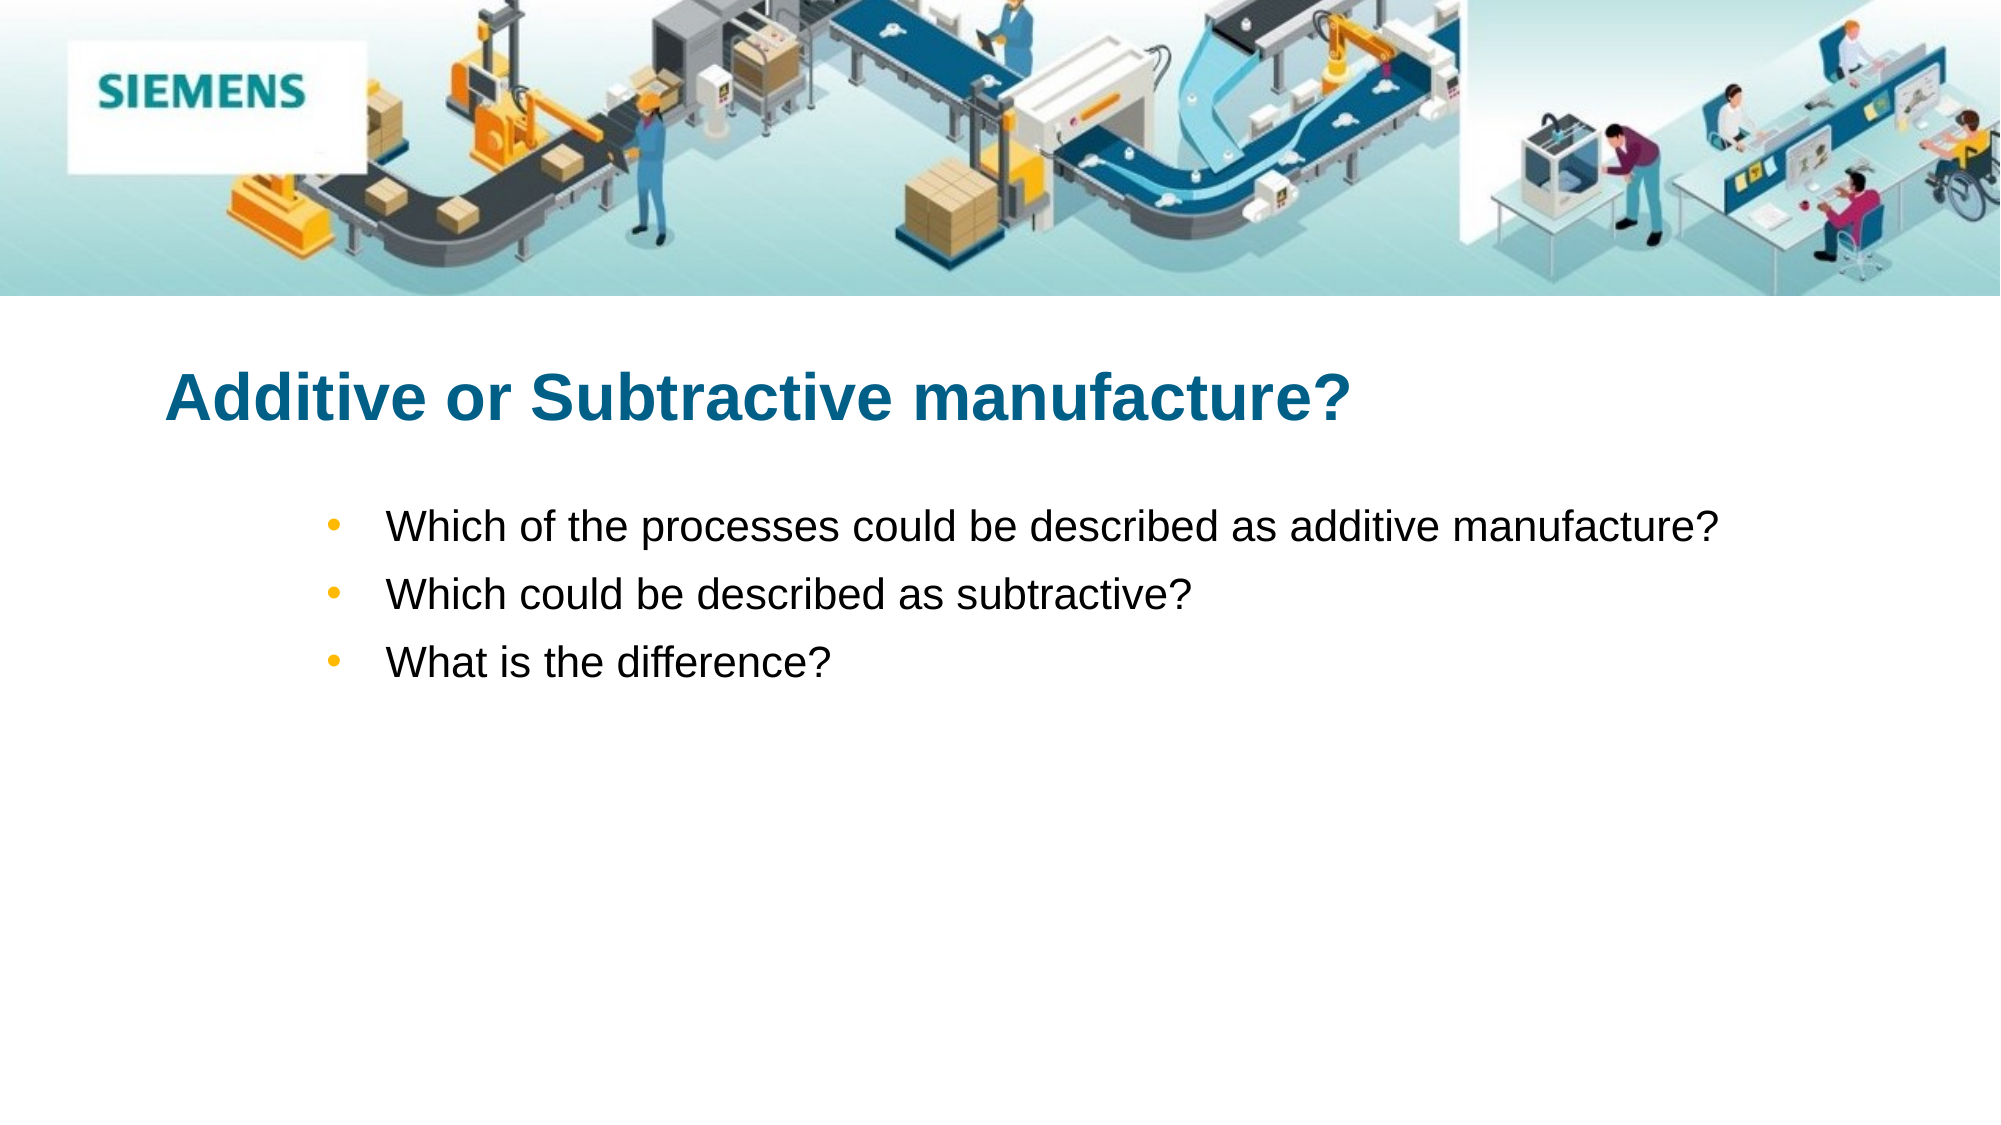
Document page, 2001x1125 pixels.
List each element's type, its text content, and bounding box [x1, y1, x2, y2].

text_box Additive or Subtractive manufacture? [157, 318, 1891, 479]
list Which of the processes could be described as additive manufacture? Which could be described as subtractive? What is the difference? [156, 495, 1766, 983]
picture [0, 0, 2000, 296]
